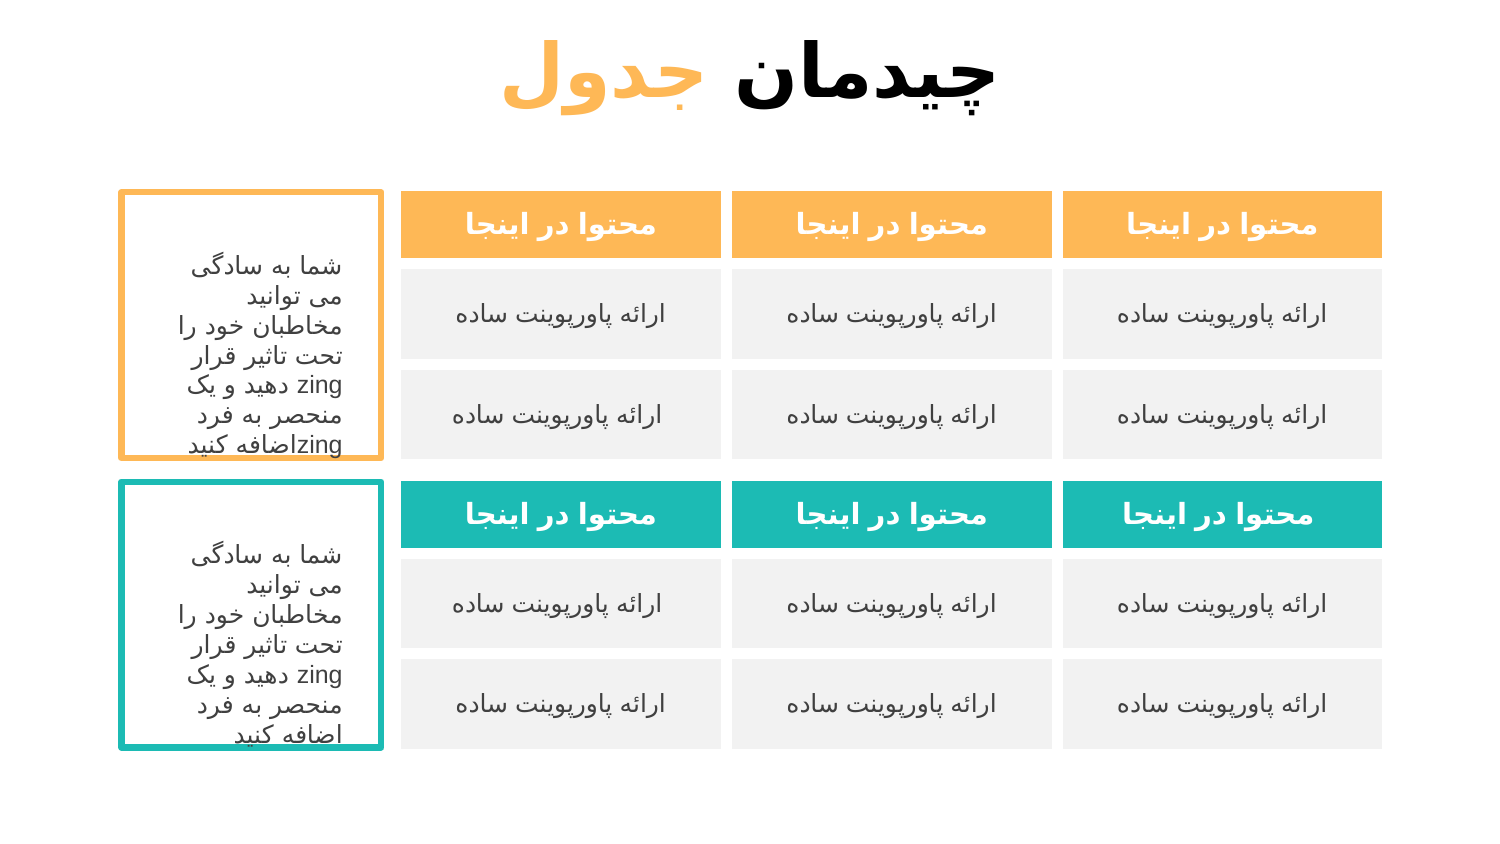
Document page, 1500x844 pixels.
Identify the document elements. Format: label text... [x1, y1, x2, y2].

table_header محتوا در اینجا [732, 191, 1052, 258]
table_cell ارائه پاورپوینت ساده [401, 269, 721, 359]
table_cell ارائه پاورپوینت ساده [732, 559, 1052, 648]
table_cell ارائه پاورپوینت ساده [1063, 269, 1382, 359]
table_cell ارائه پاورپوینت ساده [401, 370, 721, 459]
title چیدمان جدول [0, 4, 1500, 132]
table_cell ارائه پاورپوینت ساده [401, 659, 721, 749]
table_cell ارائه پاورپوینت ساده [732, 269, 1052, 359]
table_cell ارائه پاورپوینت ساده [1063, 370, 1382, 459]
table_header محتوا در اینجا [1063, 191, 1382, 258]
table_header محتوا در اینجا [401, 481, 721, 548]
table_cell ارائه پاورپوینت ساده [1063, 559, 1382, 648]
table_header محتوا در اینجا [732, 481, 1052, 548]
table_cell ارائه پاورپوینت ساده [401, 559, 721, 648]
table_header محتوا در اینجا [401, 191, 721, 258]
text_box شما به سادگی می توانید مخاطبان خود را تحت تاثیر قرار دهید و یک zing منحصر به فرد اضافه کنید [145, 531, 358, 756]
table_header محتوا در اینجا [1063, 481, 1382, 548]
table_cell ارائه پاورپوینت ساده [1063, 659, 1382, 749]
text_box شما به سادگی می توانید مخاطبان خود را تحت تاثیر قرار دهید و یک zing منحصر به فرد اضافه کنیدzing [145, 241, 358, 467]
text_box [119, 480, 383, 750]
table_cell ارائه پاورپوینت ساده [732, 659, 1052, 749]
text_box [119, 190, 383, 460]
table_cell ارائه پاورپوینت ساده [732, 370, 1052, 459]
